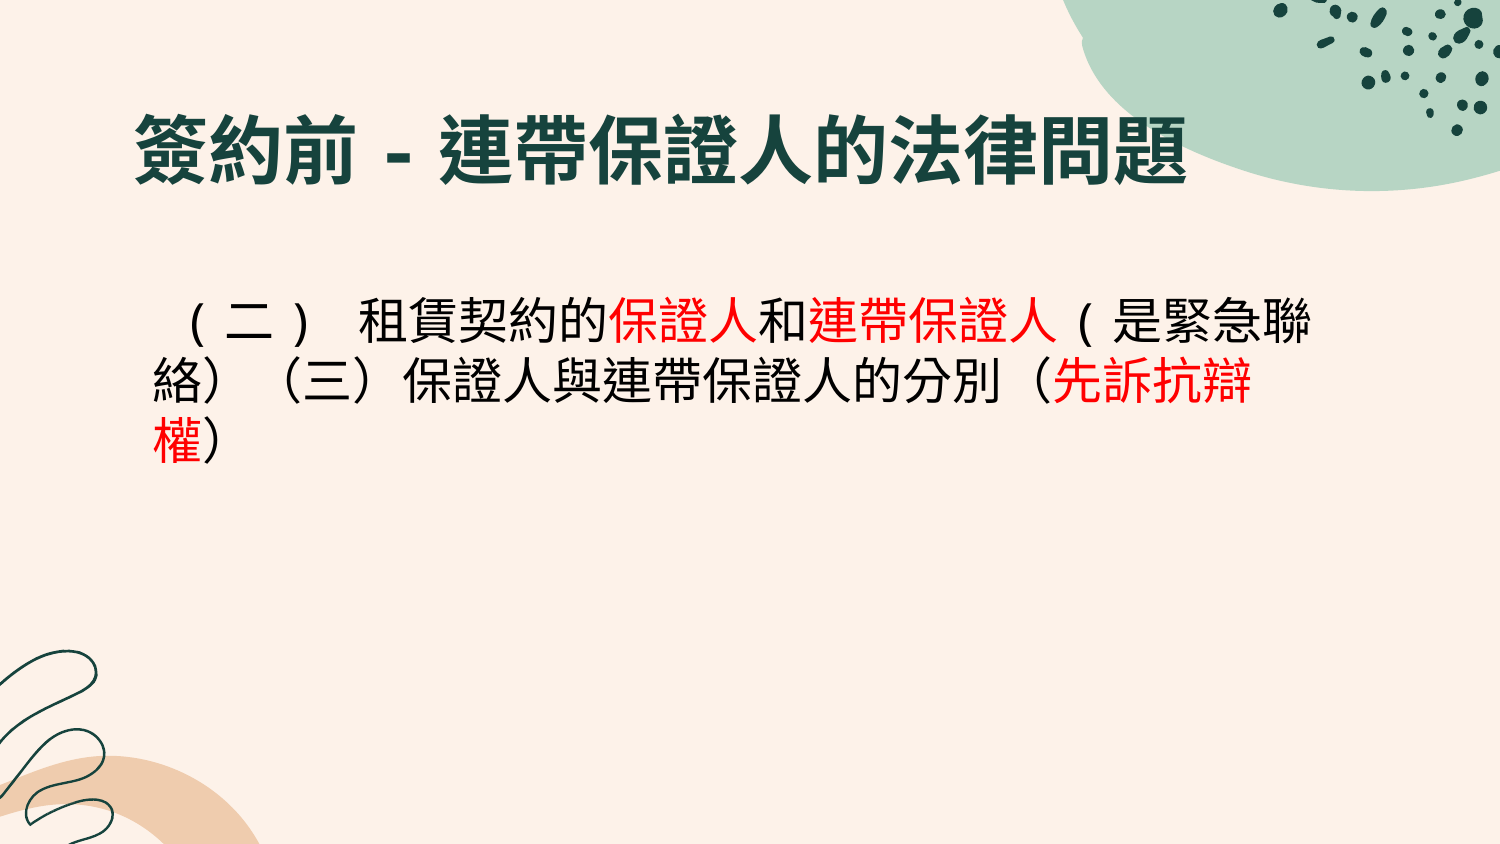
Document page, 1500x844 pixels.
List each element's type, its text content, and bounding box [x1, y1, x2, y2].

title 簽約前-連帶保證人的法律問題 [118, 88, 1370, 236]
text_box (二) 租賃契約的保證人和連帶保證人(是緊急聯絡）（三）保證人與連帶保證人的分別（先訴抗辯權） [137, 281, 1359, 477]
